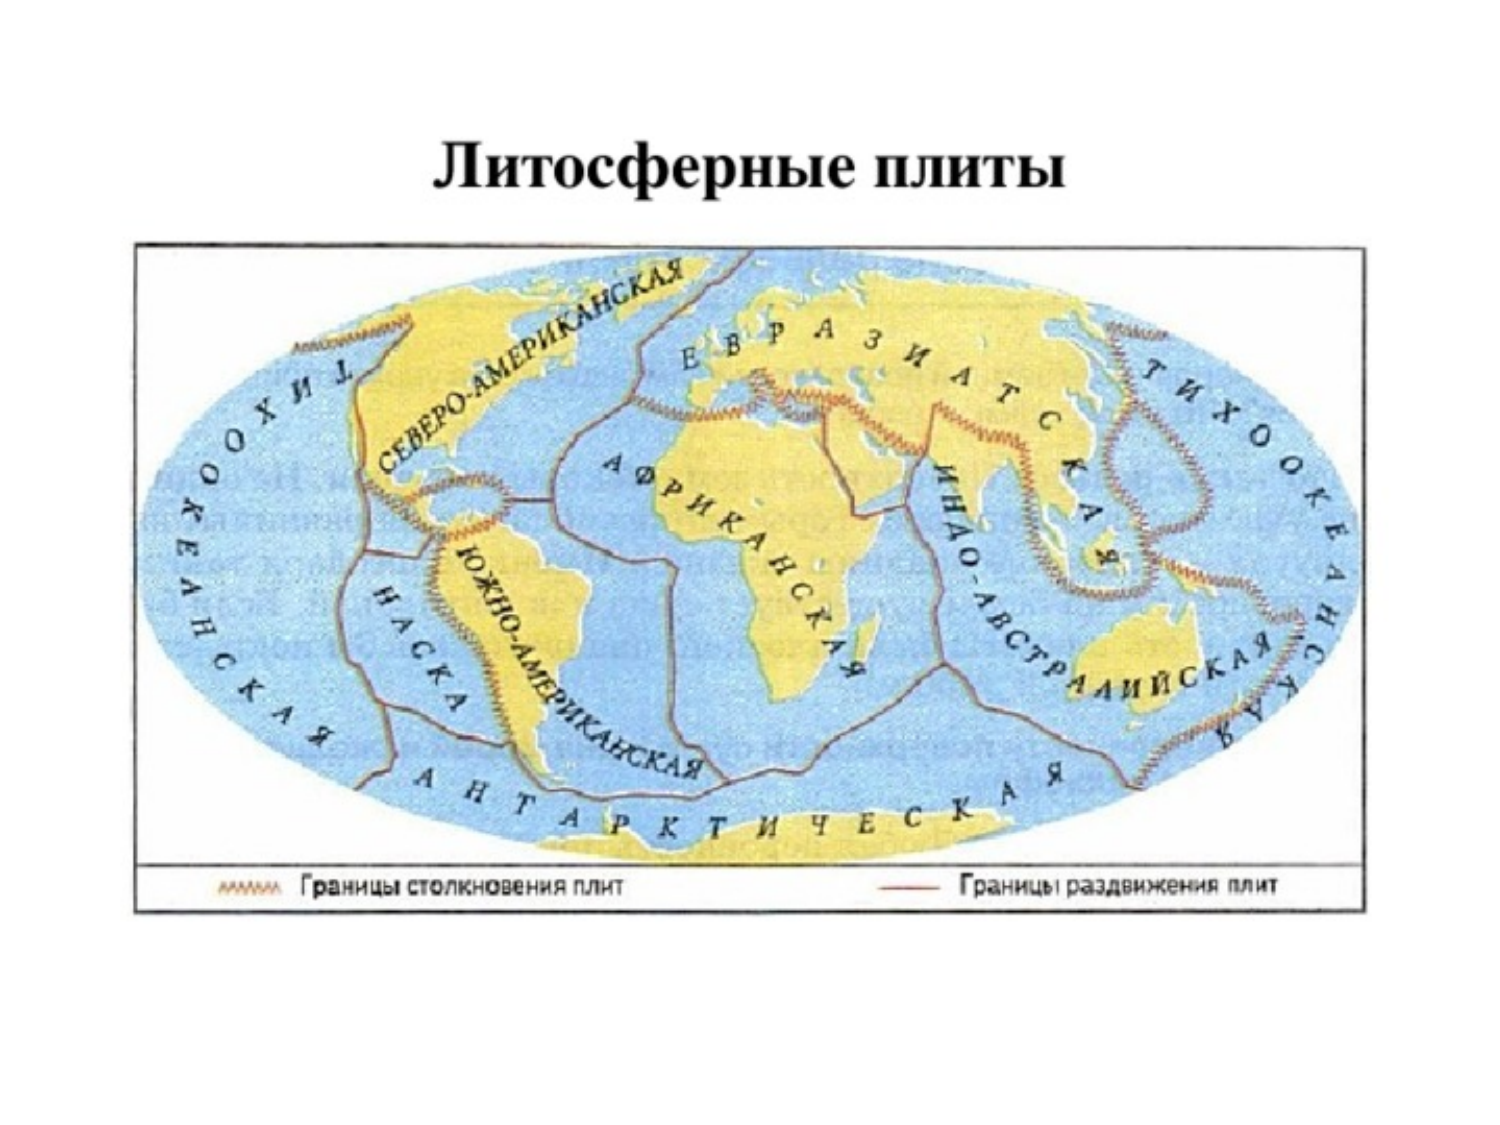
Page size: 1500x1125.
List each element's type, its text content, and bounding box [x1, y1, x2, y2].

picture [88, 54, 1423, 1055]
title Какие литосферные плиты вы знаете? [75, 45, 1425, 233]
